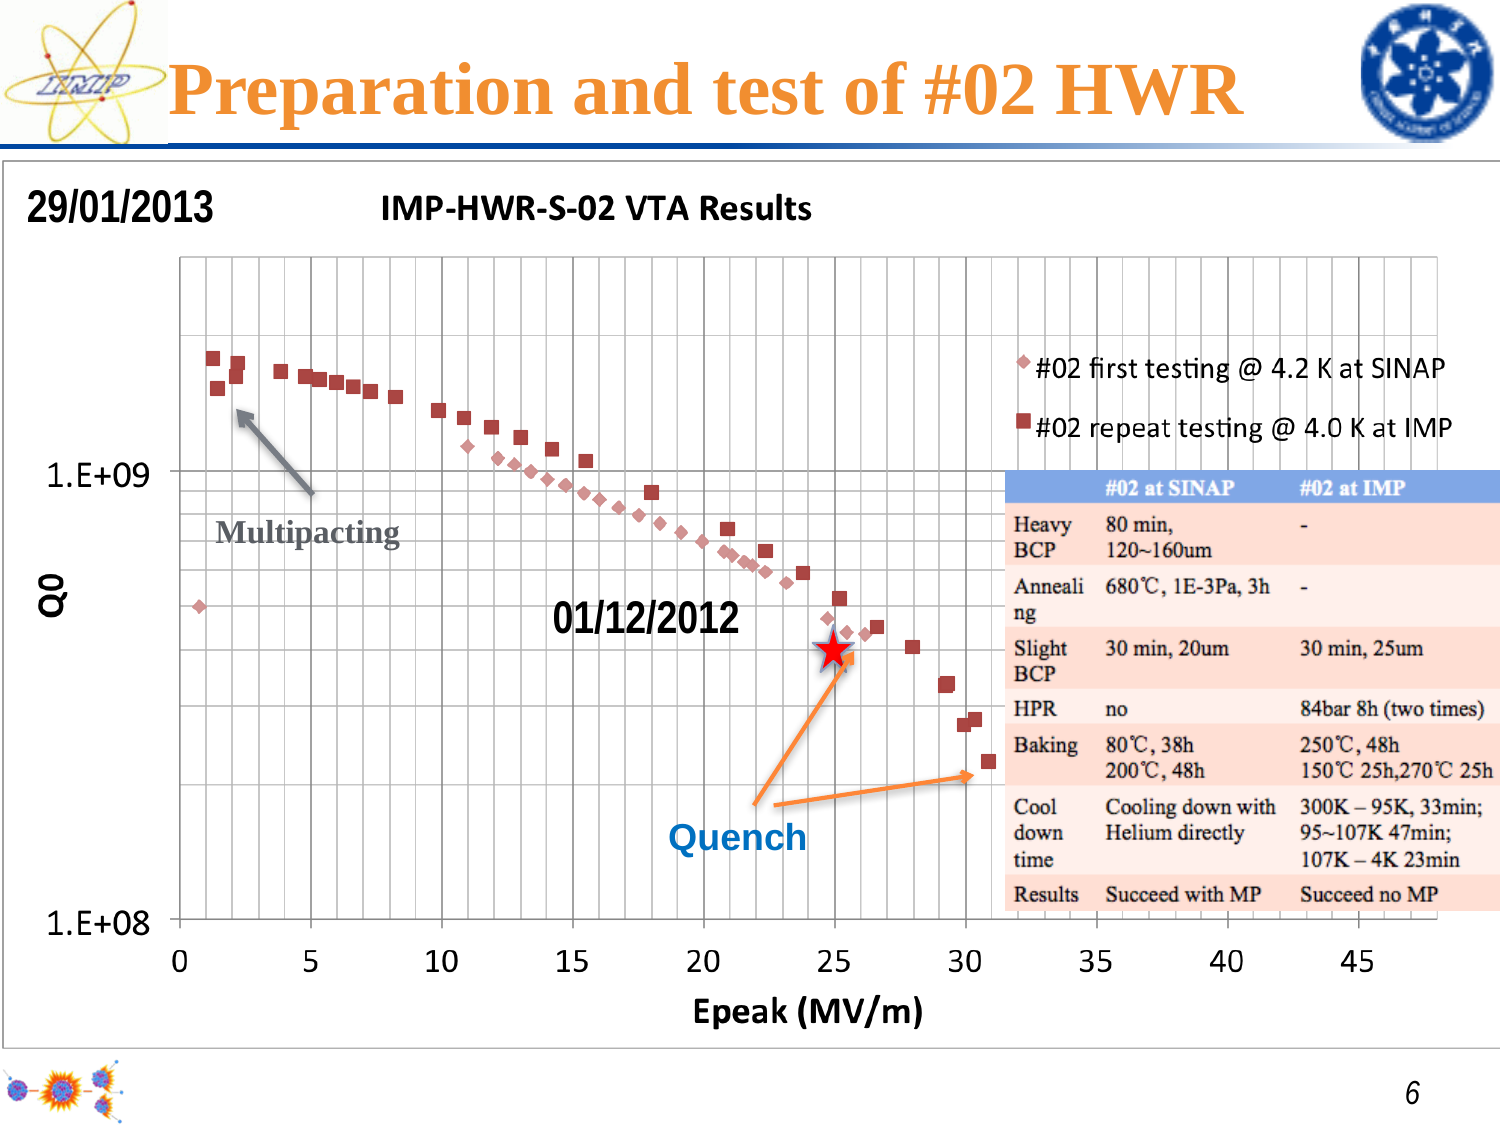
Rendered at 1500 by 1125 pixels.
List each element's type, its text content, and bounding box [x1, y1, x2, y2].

picture [0, 1058, 129, 1125]
picture [0, 0, 168, 144]
title Preparation and test of #02 HWR [153, 19, 1406, 138]
picture [1360, 0, 1500, 143]
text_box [1, 160, 1500, 1049]
